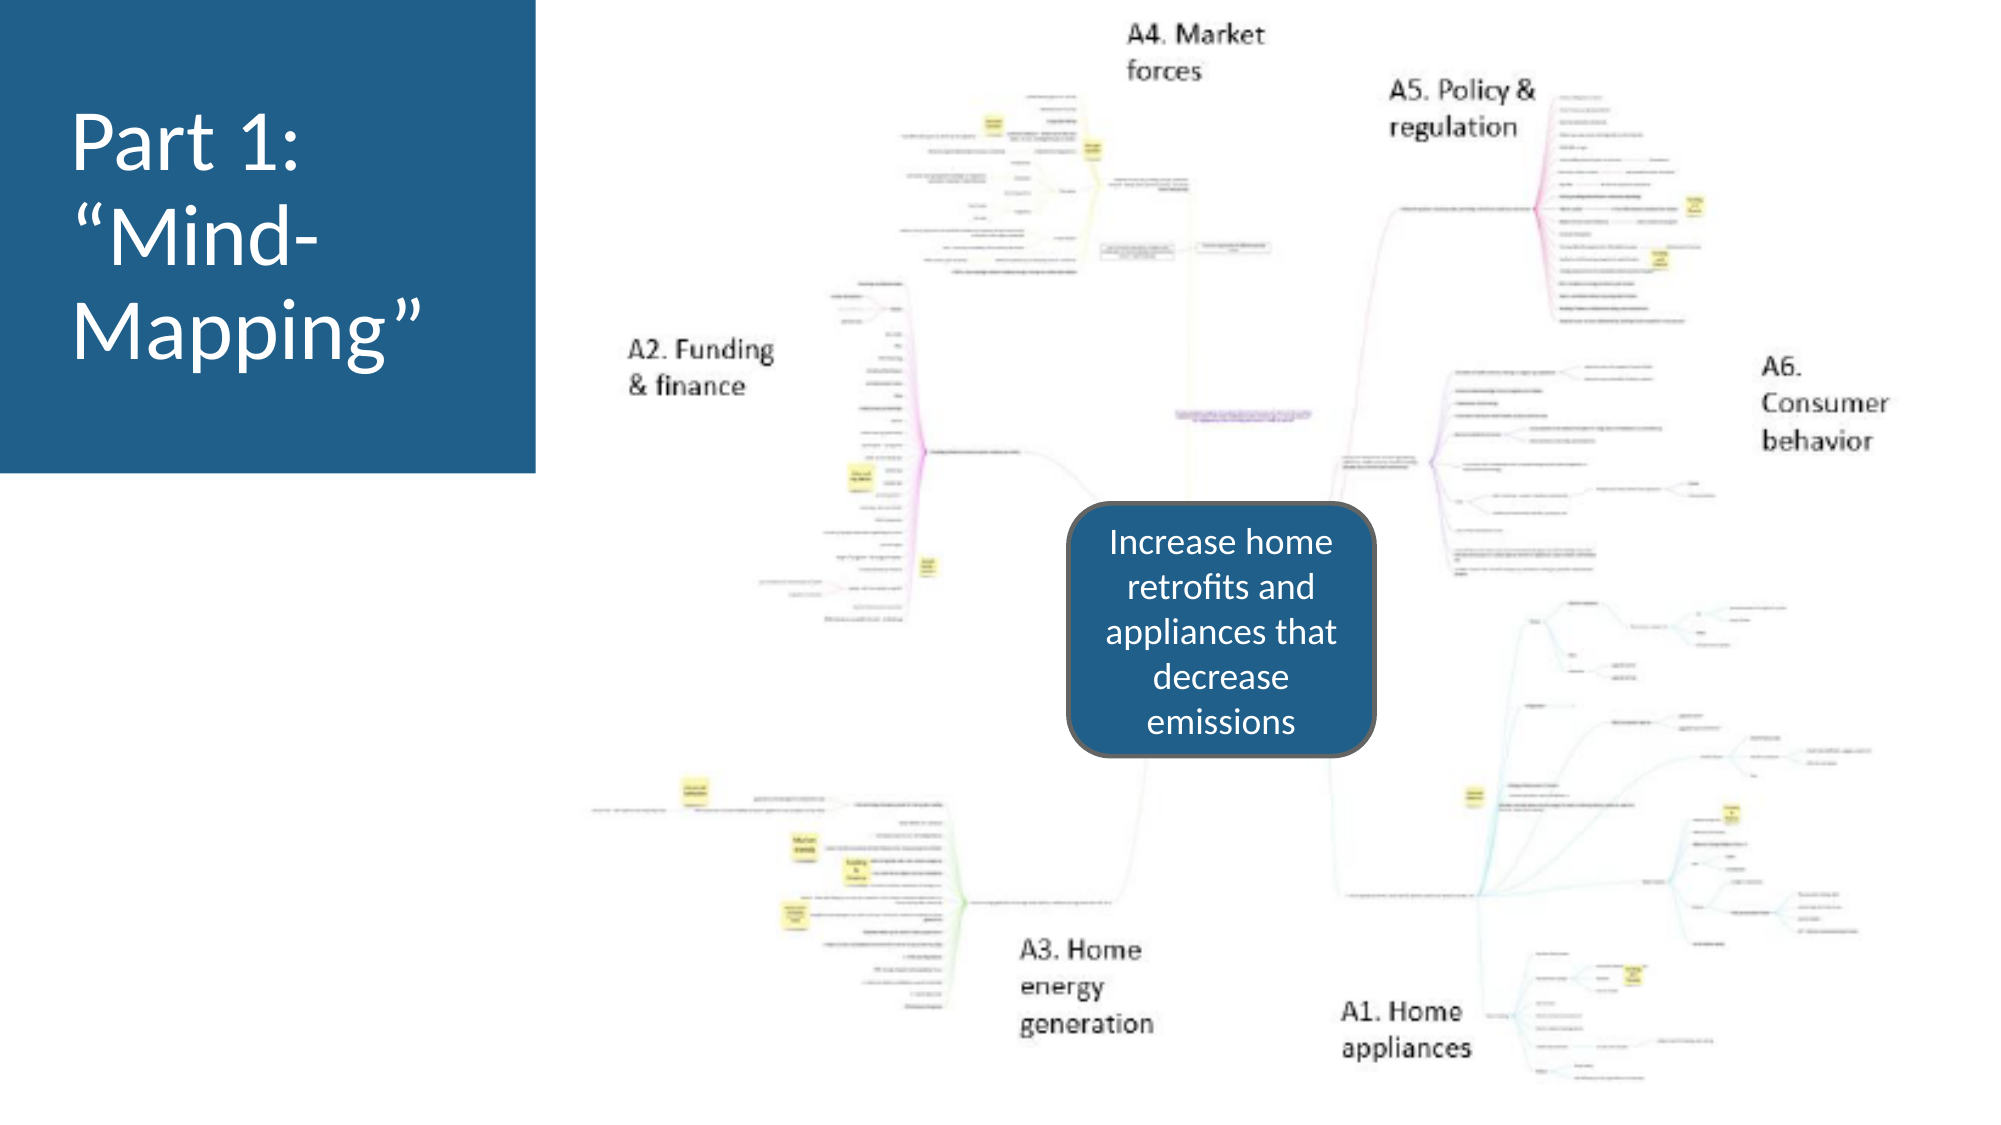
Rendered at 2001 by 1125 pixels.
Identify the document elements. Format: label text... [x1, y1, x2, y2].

title Part 1: “Mind-Mapping” [55, 59, 483, 414]
picture [538, 0, 1970, 1125]
